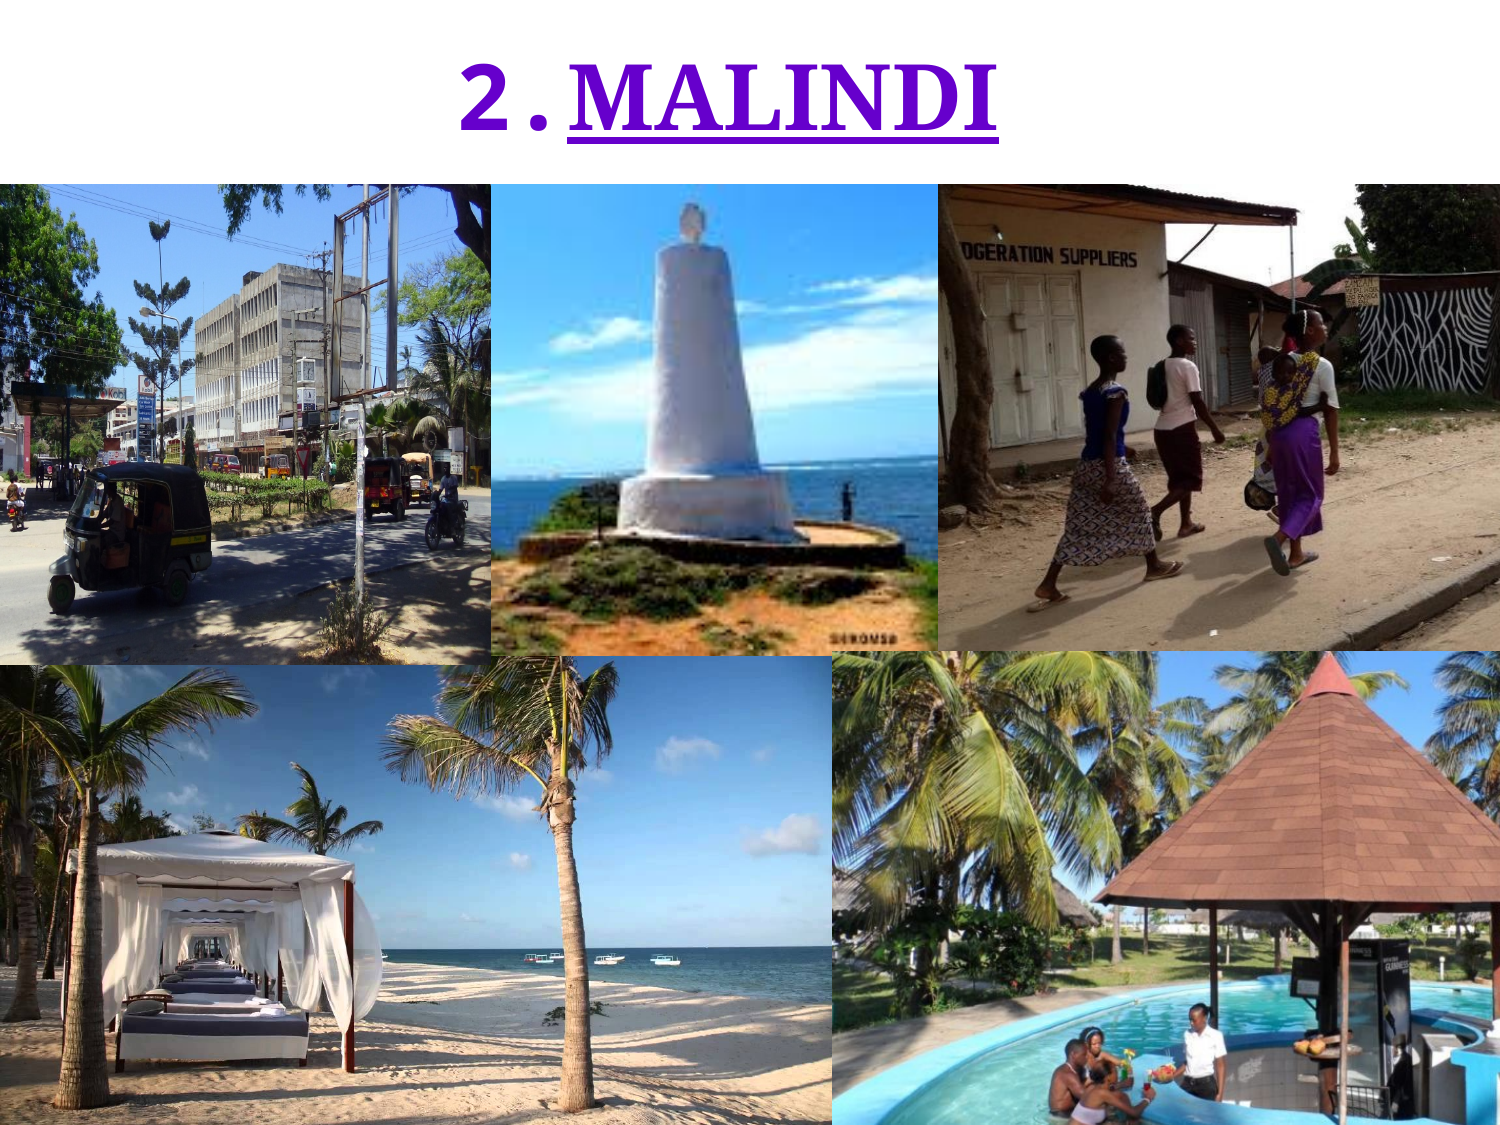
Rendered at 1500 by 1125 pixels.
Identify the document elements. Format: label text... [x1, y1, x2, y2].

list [0, 184, 491, 665]
picture [0, 184, 1500, 1125]
title 2.MALINDI [53, 0, 1404, 182]
